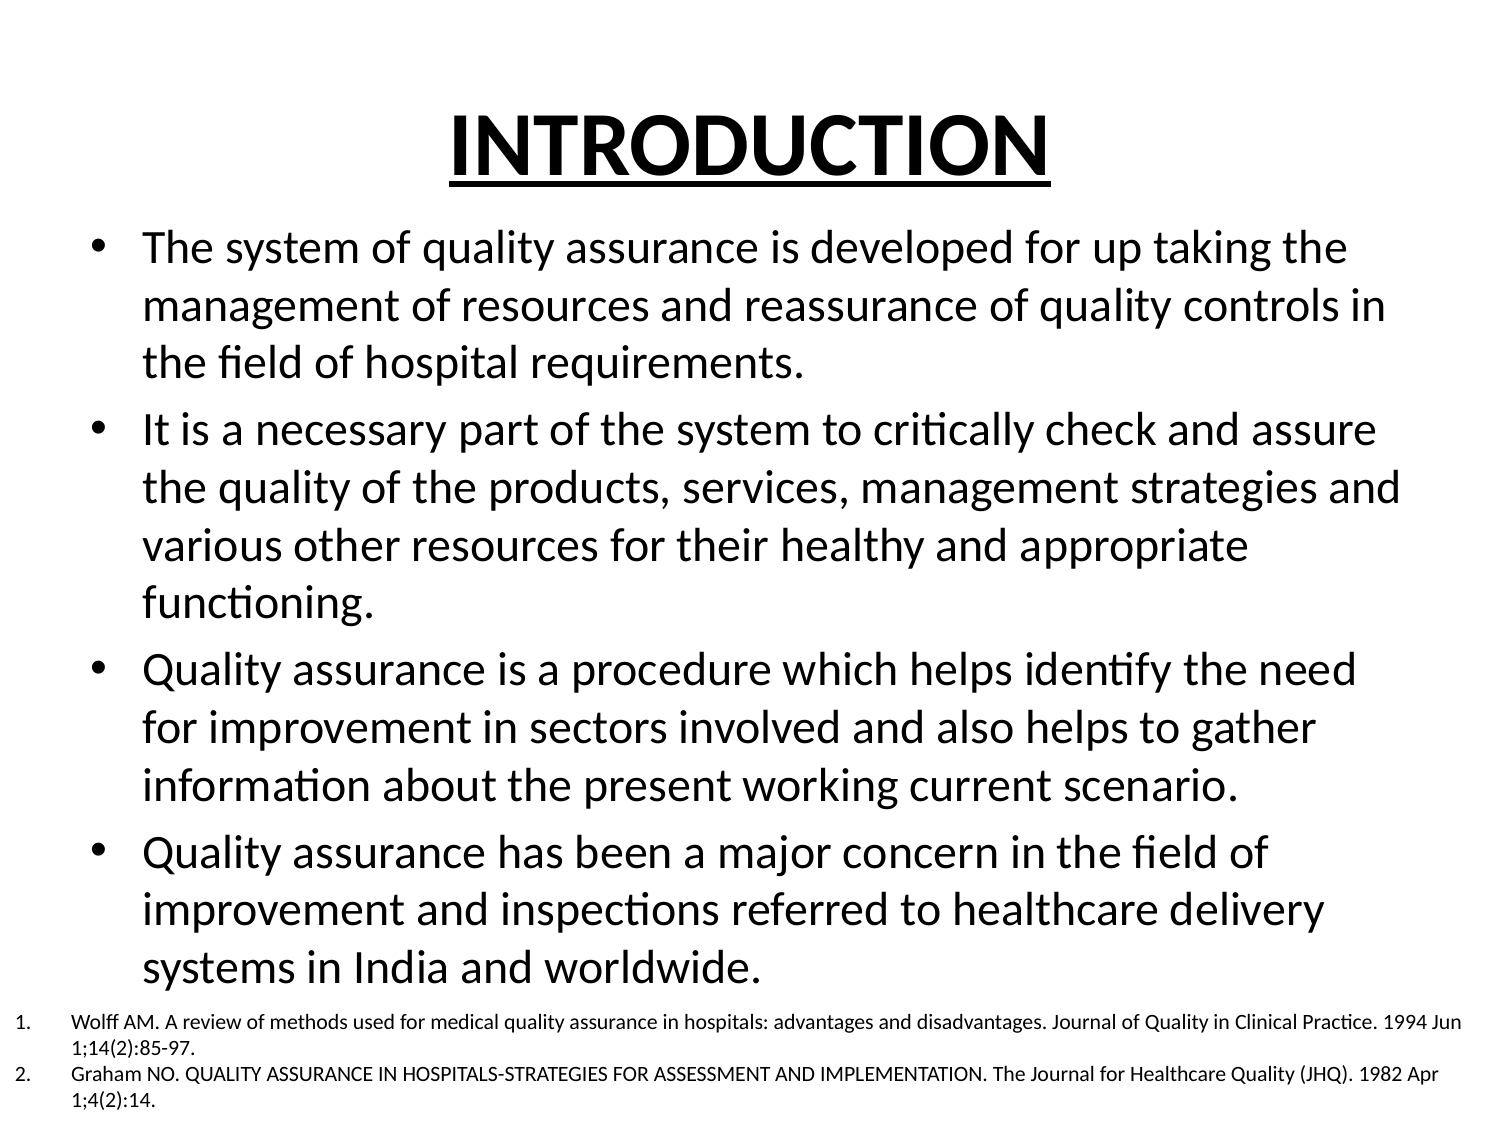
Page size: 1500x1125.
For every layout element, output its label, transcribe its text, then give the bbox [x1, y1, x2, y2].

text_box Wolff AM. A review of methods used for medical quality assurance in hospitals: advantages and disadvantages. Journal of Quality in Clinical Practice. 1994 Jun 1;14(2):85-97. Graham NO. QUALITY ASSURANCE IN HOSPITALS-STRATEGIES FOR ASSESSMENT AND IMPLEMENTATION. The Journal for Healthcare Quality (JHQ). 1982 Apr 1;4(2):14. [0, 999, 1500, 1120]
title INTRODUCTION [75, 45, 1425, 208]
list The system of quality assurance is developed for up taking the management of resources and reassurance of quality controls in the field of hospital requirements. It is a necessary part of the system to critically check and assure the quality of the products, services, management strategies and various other resources for their healthy and appropriate functioning. Quality assurance is a procedure which helps identify the need for improvement in sectors involved and also helps to gather information about the present working current scenario. Quality assurance has been a major concern in the field of improvement and inspections referred to healthcare delivery systems in India and worldwide. [75, 208, 1425, 999]
